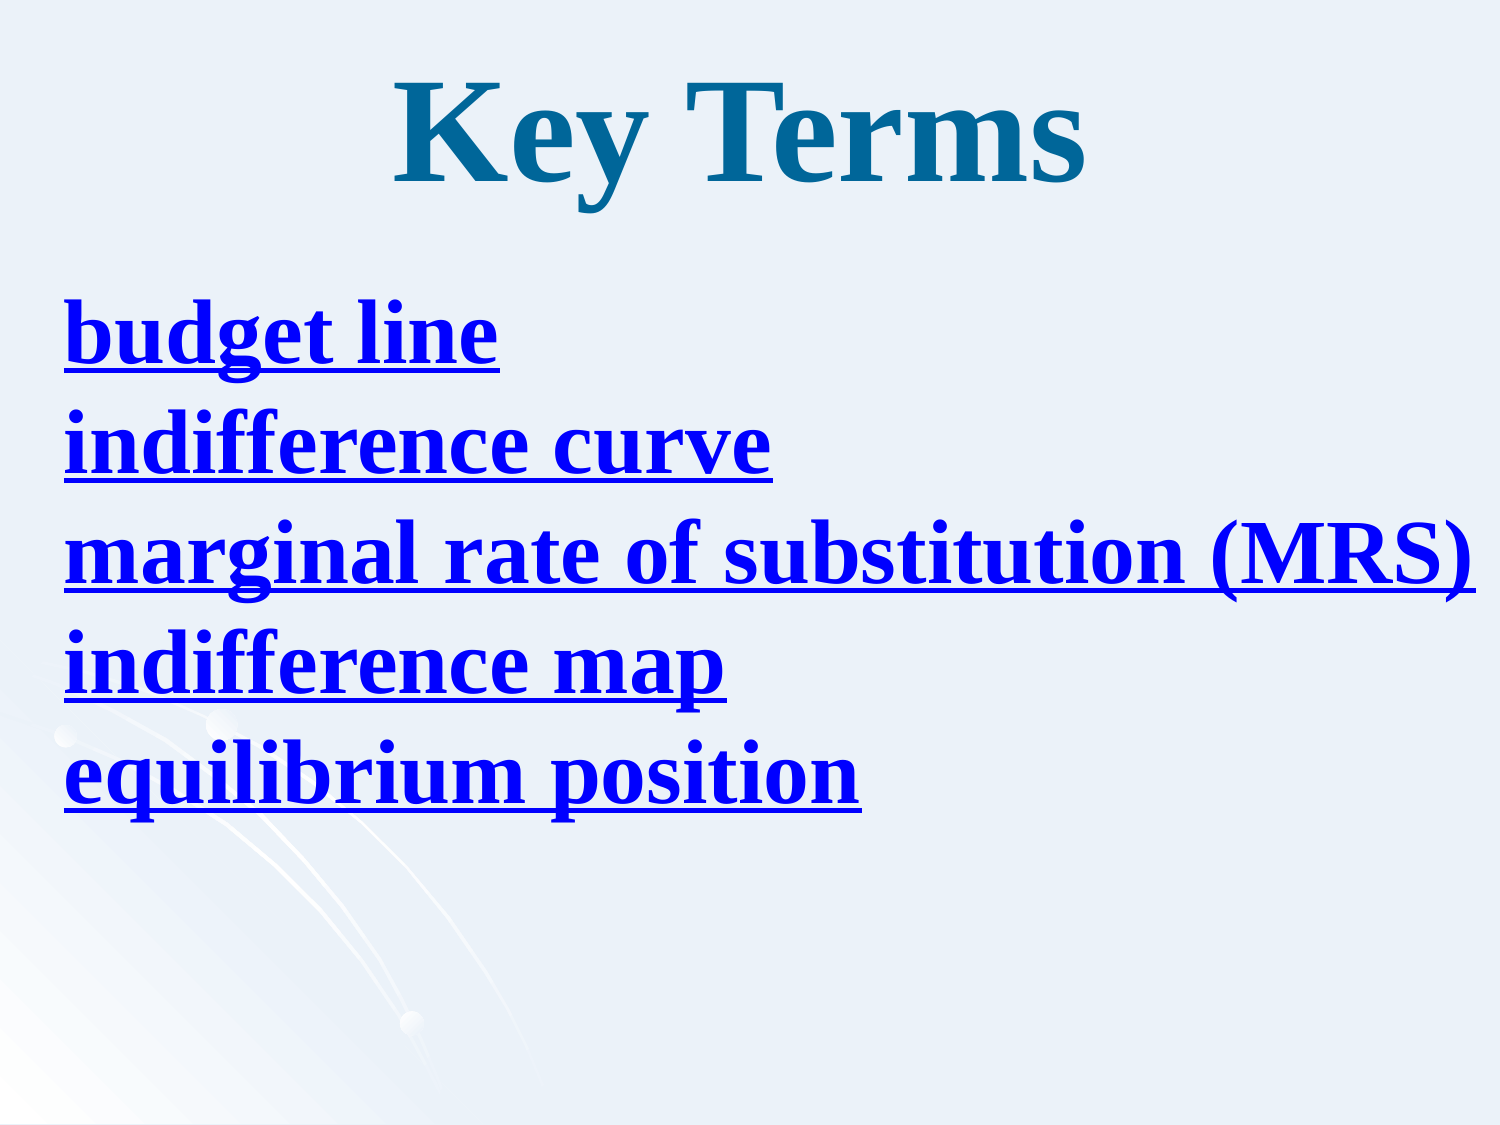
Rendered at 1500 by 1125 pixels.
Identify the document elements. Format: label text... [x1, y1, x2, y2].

text_box Key Terms [377, 23, 1103, 219]
text_box budget line indifference curve marginal rate of substitution (MRS) indifference map equilibrium position [48, 264, 1492, 829]
